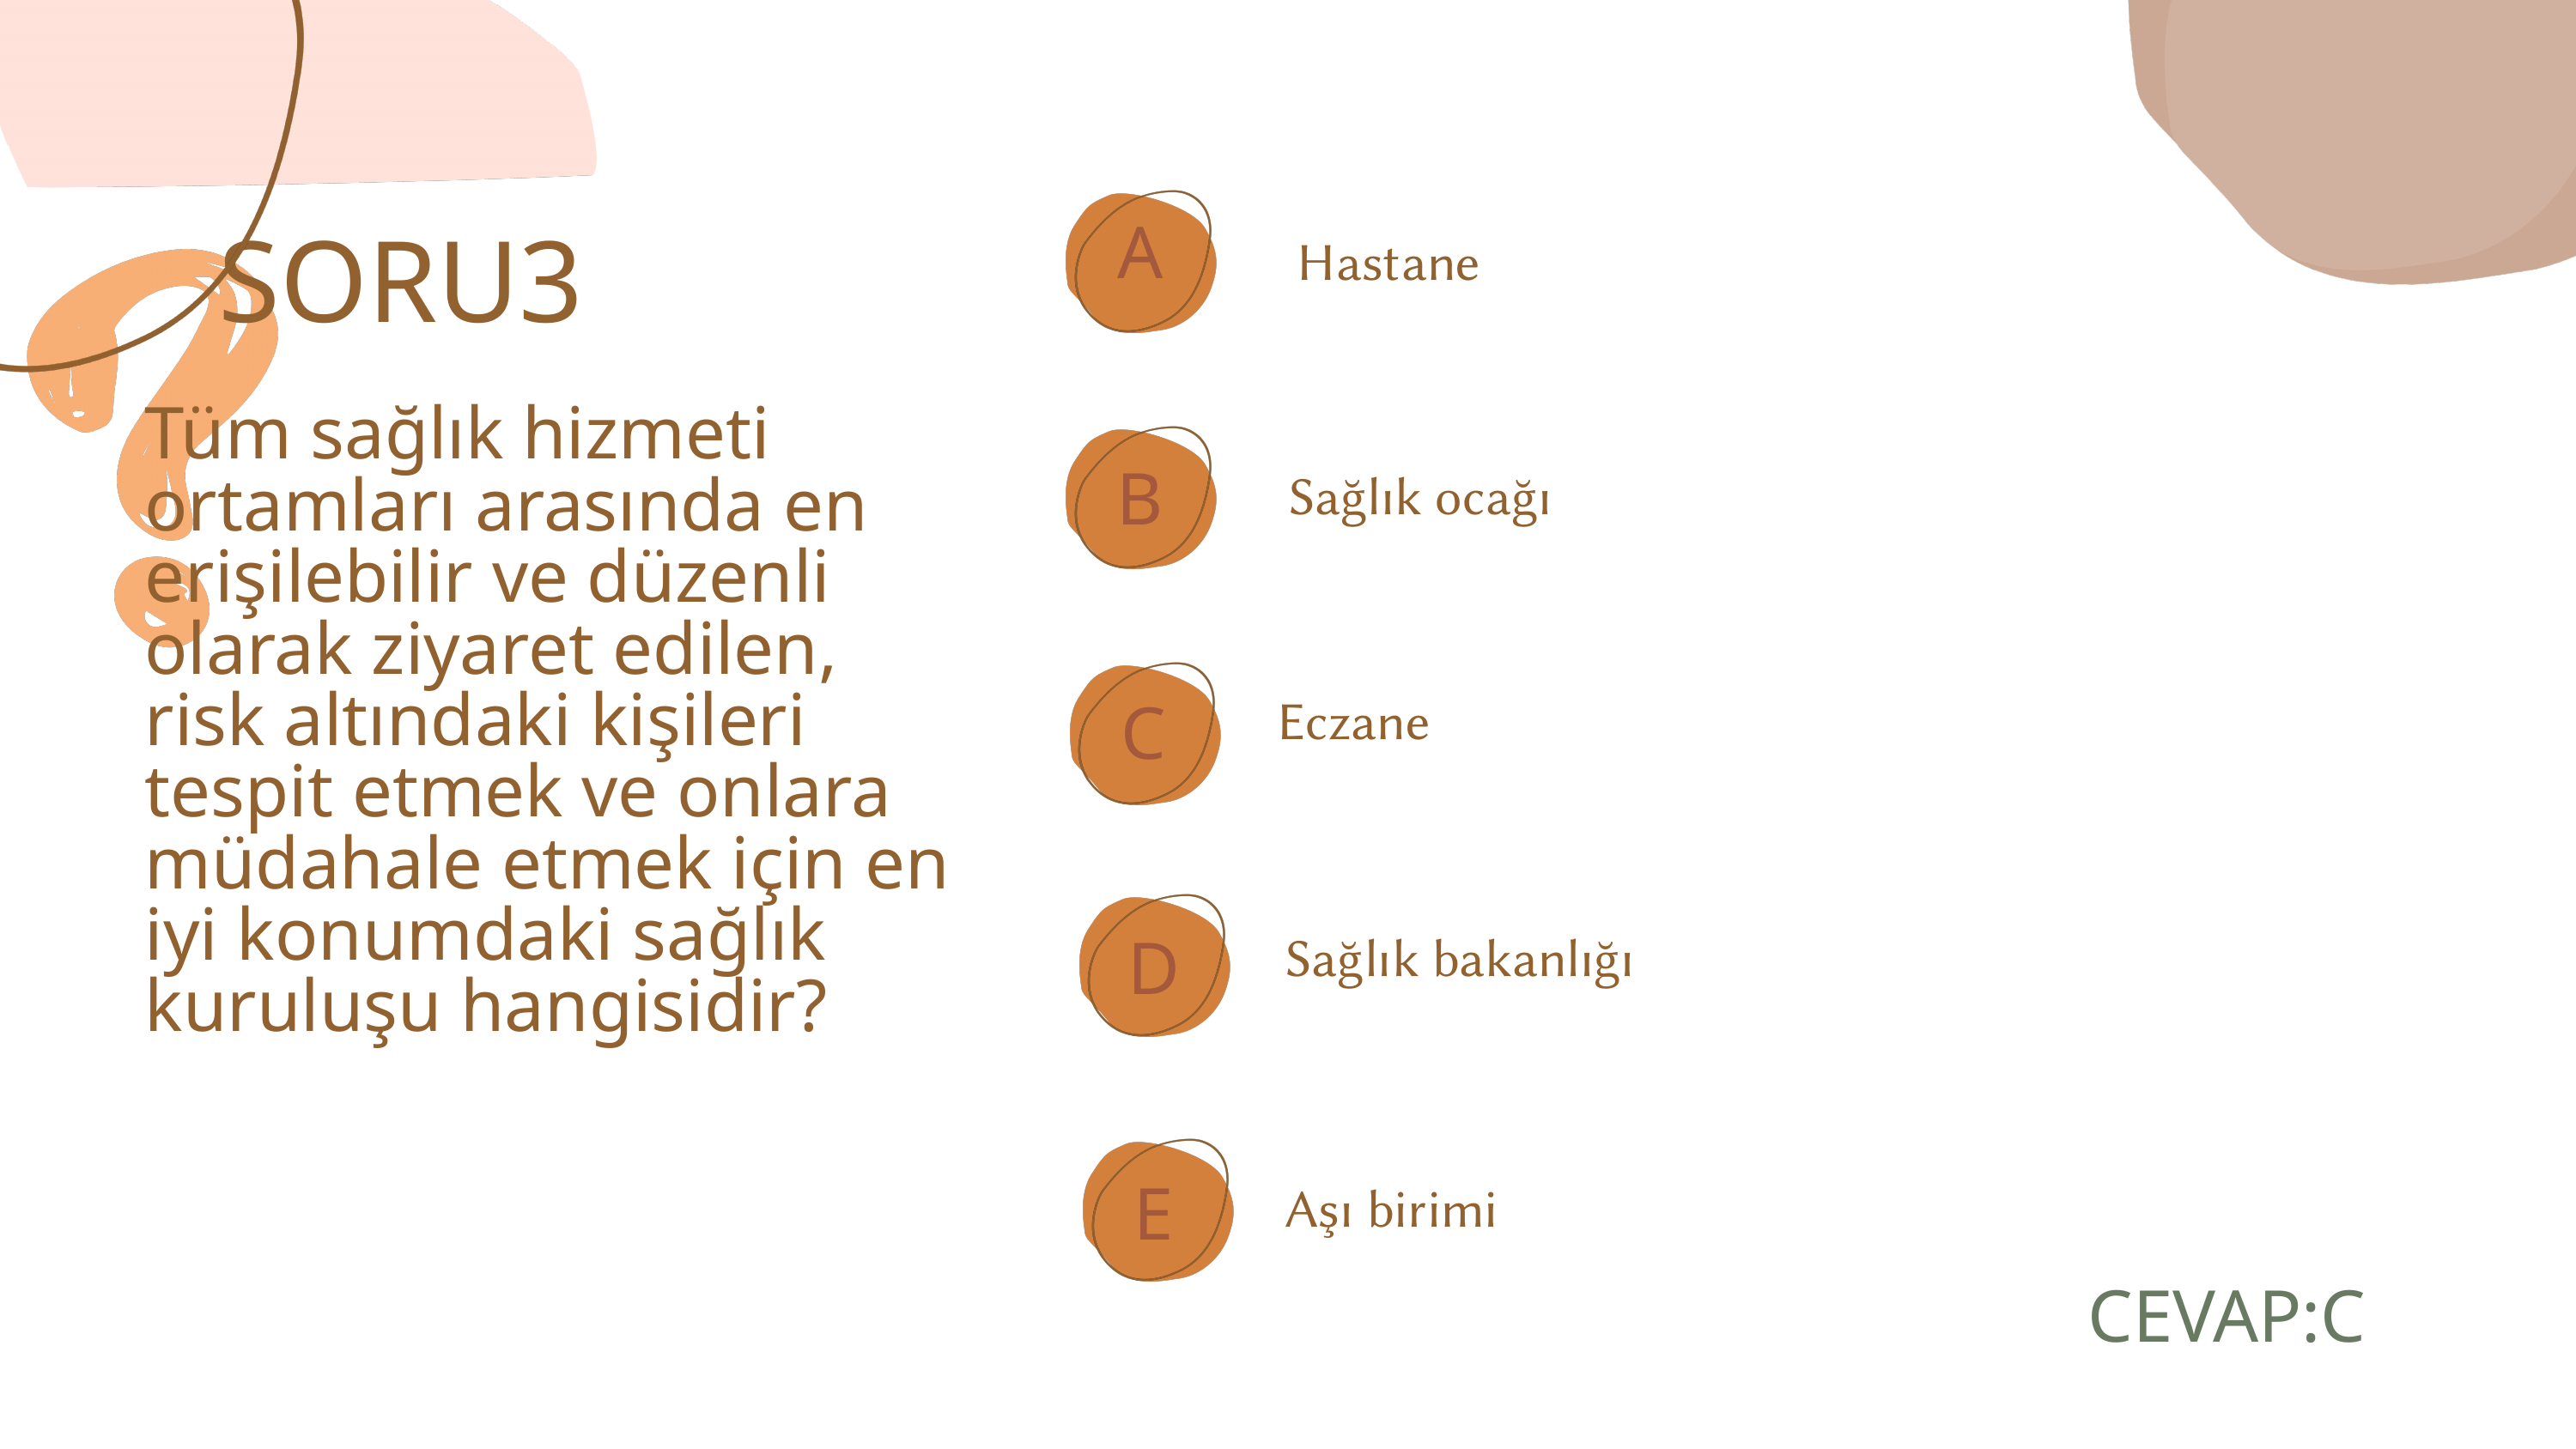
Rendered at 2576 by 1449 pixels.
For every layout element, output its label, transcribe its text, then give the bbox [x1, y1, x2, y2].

text_box B [1074, 468, 1206, 540]
text_box Sağlık ocağı [1287, 471, 2576, 526]
text_box Hastane [1297, 237, 2547, 291]
text_box Aşı birimi [1285, 1184, 2524, 1238]
text_box [1075, 891, 1233, 1043]
text_box [1066, 425, 1216, 573]
text_box [26, 389, 280, 651]
text_box [1083, 1137, 1233, 1286]
text_box C [1078, 701, 1209, 773]
text_box Sağlık bakanlığı [1285, 933, 2494, 987]
text_box [1061, 187, 1219, 339]
text_box [2111, 0, 2576, 309]
text_box Eczane [1277, 696, 2538, 751]
text_box [1078, 893, 1230, 1041]
text_box SORU3 [319, 232, 787, 345]
text_box A [1075, 221, 1206, 293]
text_box E [1088, 1183, 1218, 1255]
text_box [319, 0, 606, 188]
text_box [1066, 189, 1216, 337]
text_box [1069, 661, 1219, 809]
text_box CEVAP:C [2061, 1284, 2393, 1357]
text_box [1061, 423, 1219, 575]
text_box Tüm sağlık hizmeti ortamları arasında en erişilebilir ve düzenli olarak ziyaret edilen, risk altındaki kişileri tespit etmek ve onlara müdahale etmek için en iyi konumdaki sağlık kuruluşu hangisidir? [144, 402, 954, 1046]
text_box [1066, 659, 1224, 811]
text_box D [1089, 937, 1220, 1009]
text_box [1078, 1136, 1236, 1288]
text_box [0, 0, 319, 389]
